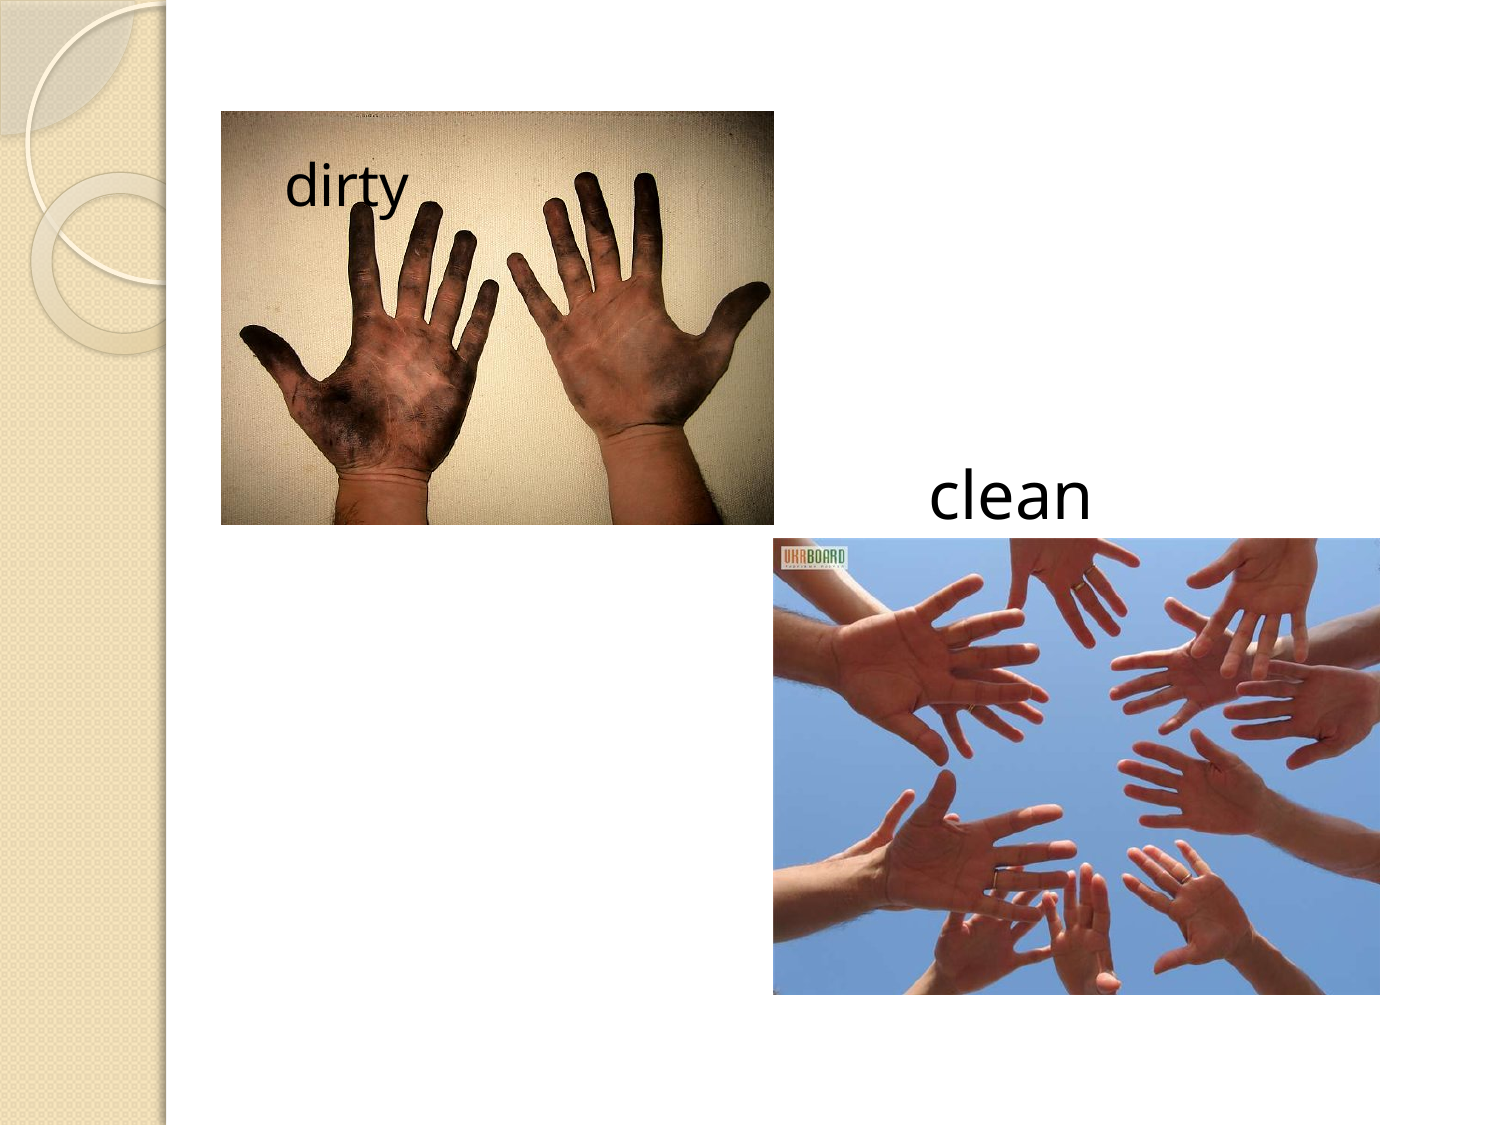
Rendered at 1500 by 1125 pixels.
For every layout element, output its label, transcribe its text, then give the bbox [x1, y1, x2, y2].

text_box clean [914, 445, 1207, 536]
picture [221, 110, 774, 525]
picture [773, 538, 1381, 995]
